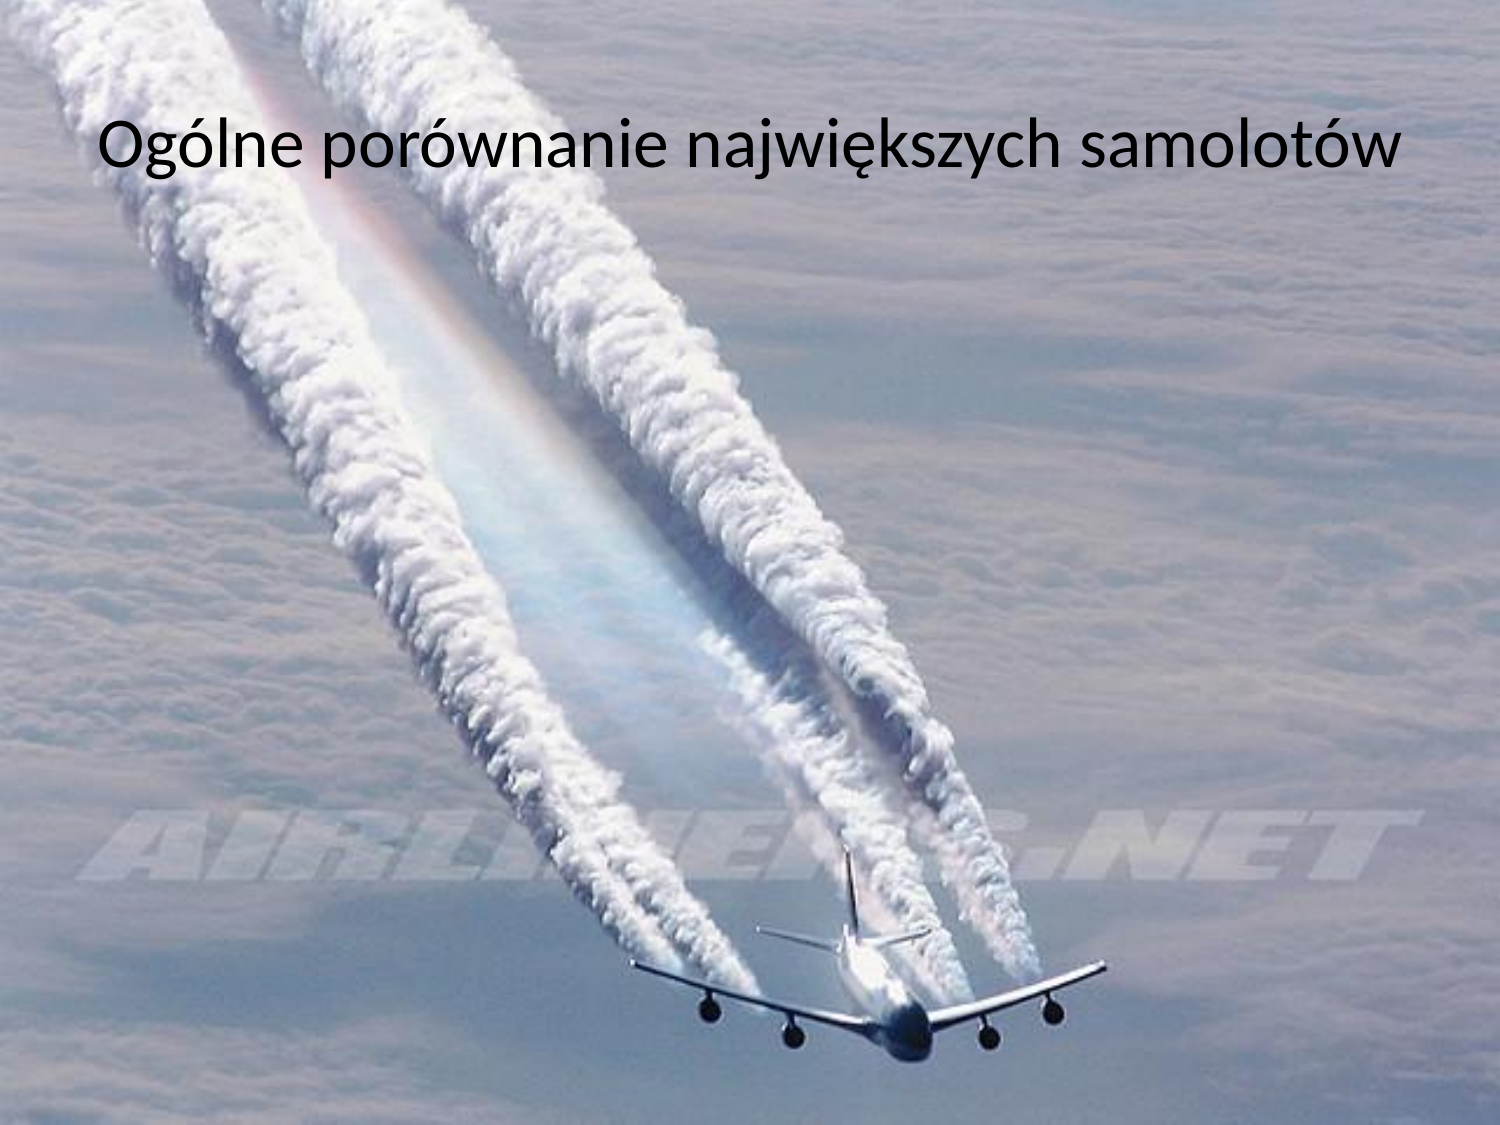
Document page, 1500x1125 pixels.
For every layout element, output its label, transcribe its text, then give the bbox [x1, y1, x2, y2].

picture [0, 0, 1500, 1125]
title Ogólne porównanie największych samolotów [75, 45, 1425, 233]
